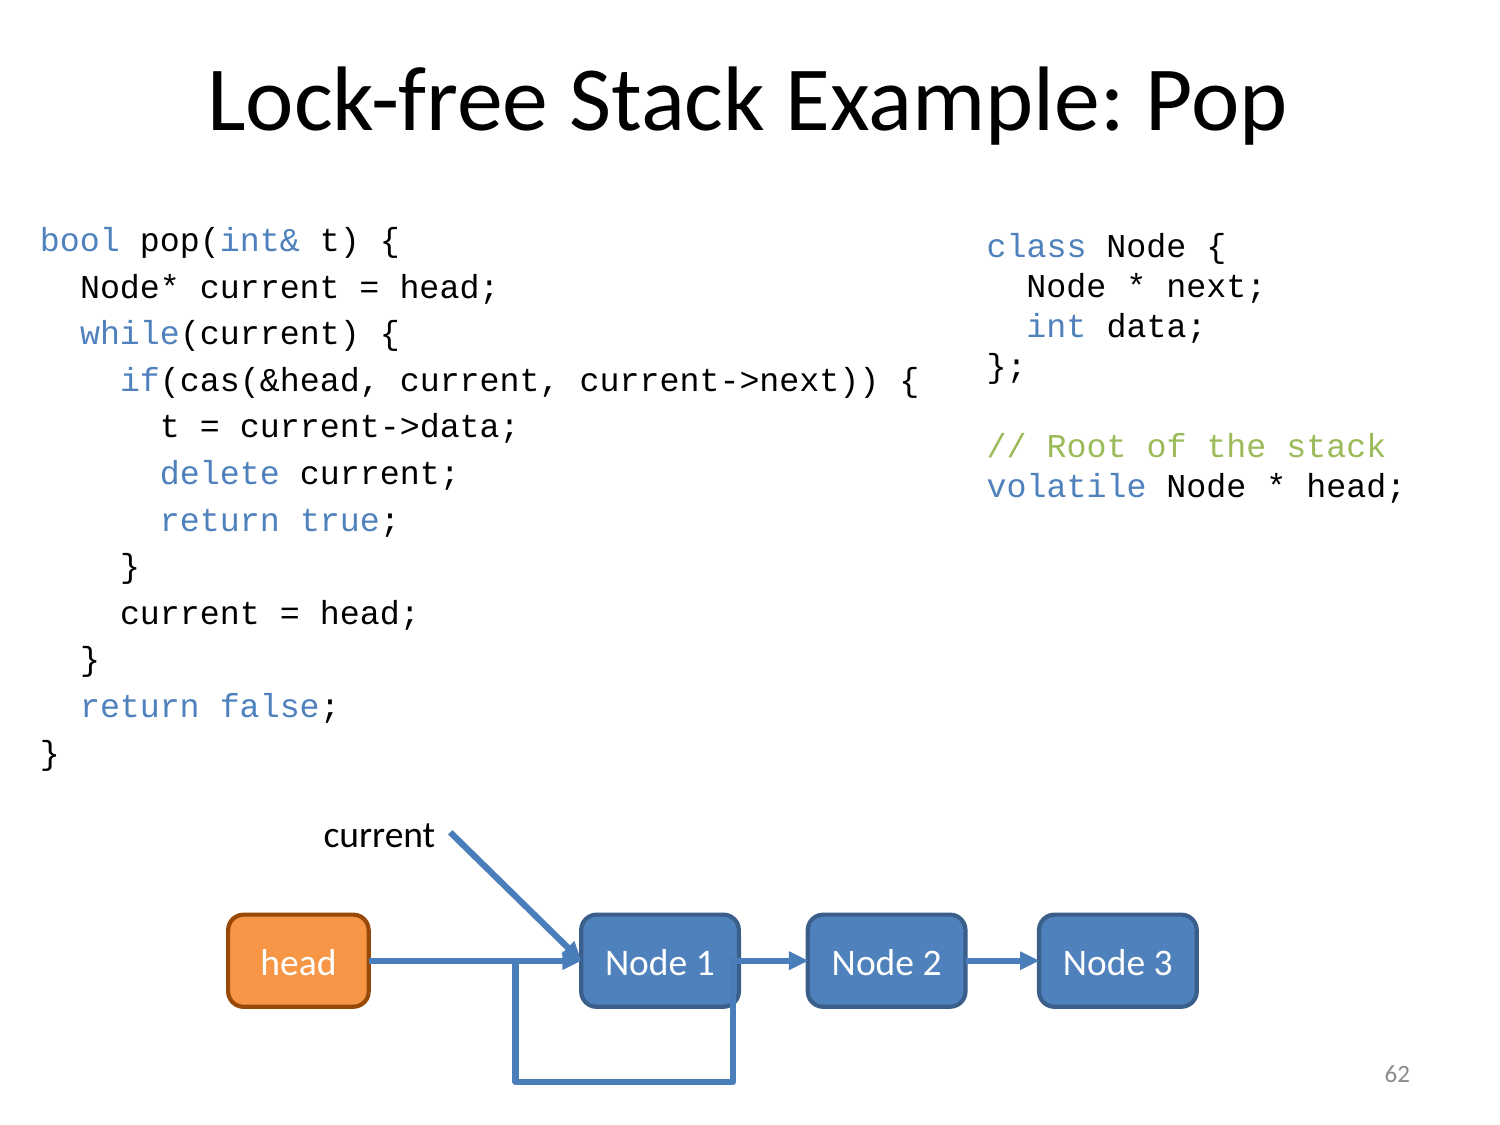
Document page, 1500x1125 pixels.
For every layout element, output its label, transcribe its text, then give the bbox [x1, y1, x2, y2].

text_box Node 3 [1036, 912, 1199, 1009]
text_box head [226, 912, 371, 1009]
text_box Node 1 [585, 912, 742, 959]
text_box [659, 960, 808, 1083]
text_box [368, 960, 658, 1083]
title Lock-free Stack Example: Pop [73, 0, 1424, 188]
list bool pop(int& t) { Node* current = head; while(current) { if(cas(&head, current, current->next)) { t = current->data; delete current; return true; } current = head; } return false; } [24, 210, 1107, 798]
text_box current [308, 802, 451, 863]
text_box Node 2 [805, 912, 968, 1009]
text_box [451, 832, 582, 959]
slide_number 62 [1074, 1042, 1425, 1103]
text_box class Node { Node * next; int data; }; // Root of the stack volatile Node * head; [971, 216, 1467, 512]
